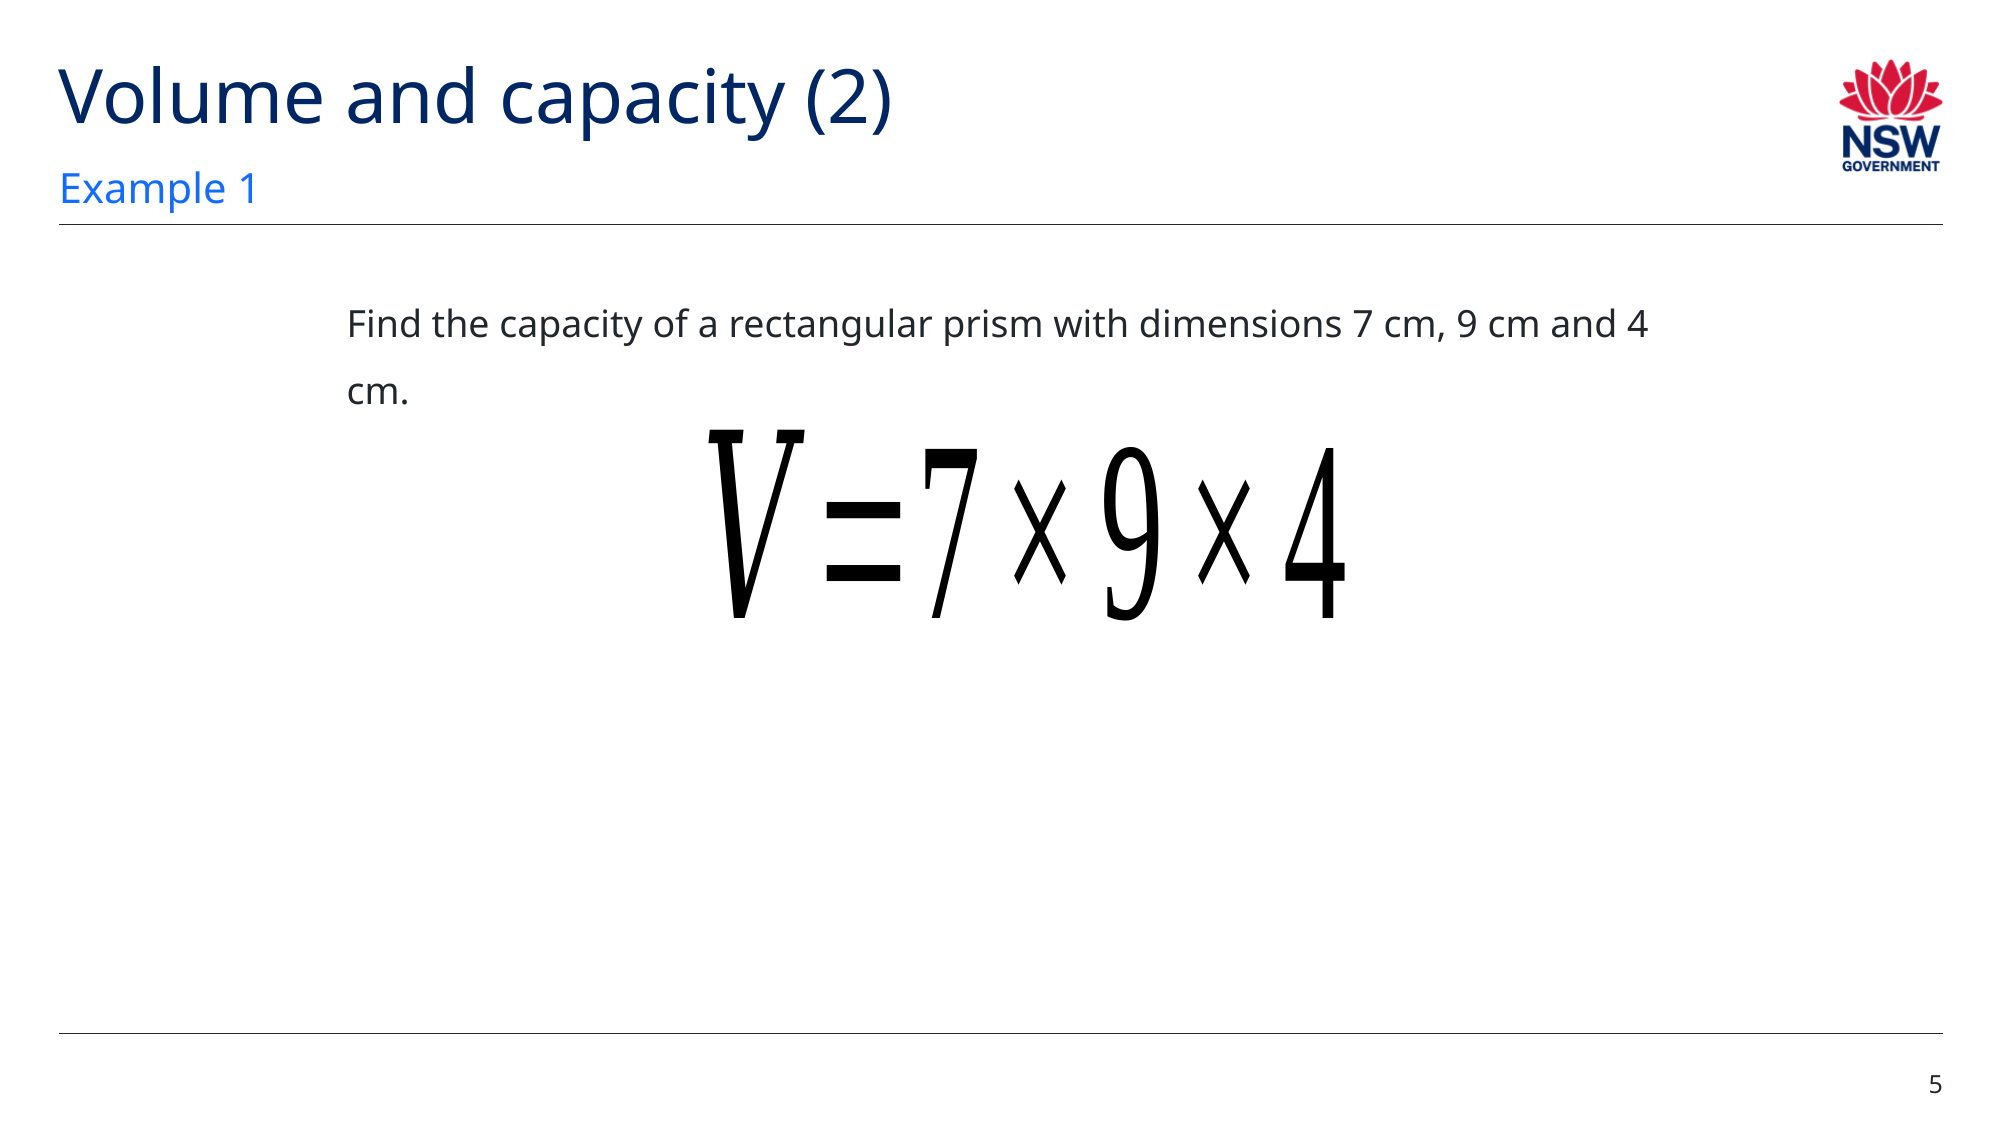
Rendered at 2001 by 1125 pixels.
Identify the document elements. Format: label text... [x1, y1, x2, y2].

title Volume and capacity (2) [59, 59, 1713, 149]
slide_number 5 [1824, 1068, 1943, 1099]
list Find the capacity of a rectangular prism with dimensions 7 cm, 9 cm and 4 cm. [346, 277, 1713, 356]
picture [1839, 59, 1943, 172]
list Example 1 [59, 161, 1713, 212]
